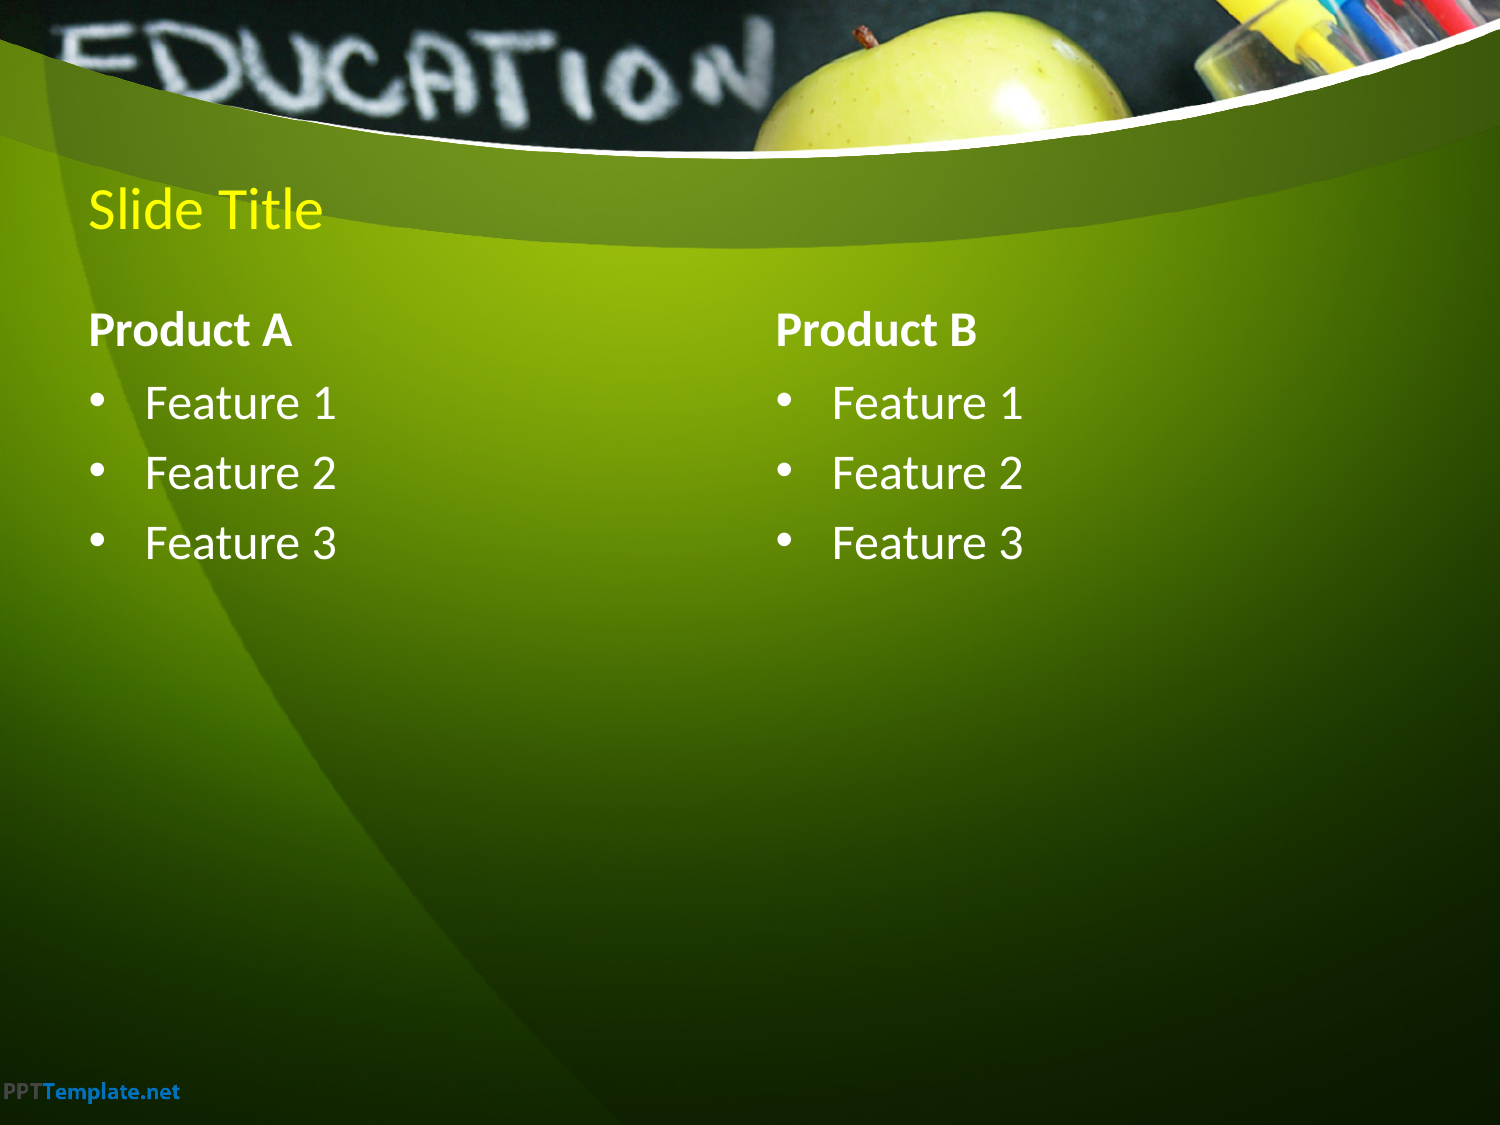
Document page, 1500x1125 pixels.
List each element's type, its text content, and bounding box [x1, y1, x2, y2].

title Slide Title [73, 161, 1424, 249]
list Feature 1 Feature 2 Feature 3 [73, 362, 737, 860]
list Feature 1 Feature 2 Feature 3 [760, 362, 1424, 860]
picture [0, 0, 1500, 1125]
list Product B [760, 258, 1424, 362]
list Product A [73, 258, 737, 362]
